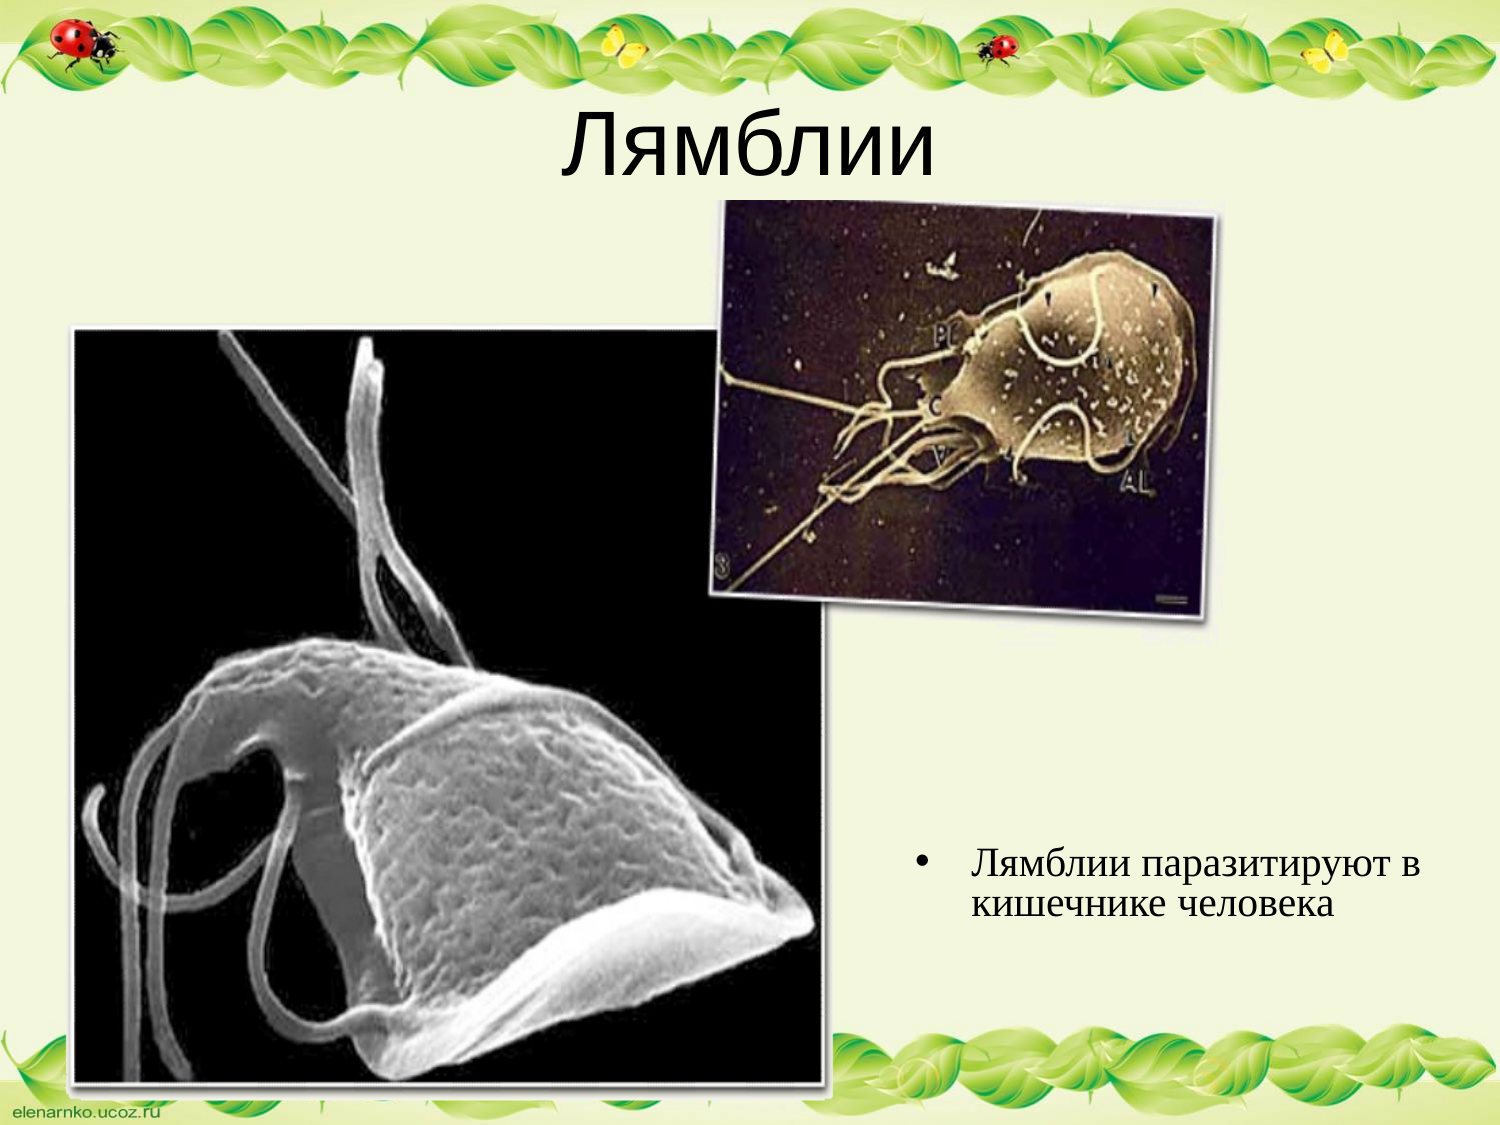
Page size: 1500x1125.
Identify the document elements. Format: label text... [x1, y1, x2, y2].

picture [0, 0, 1500, 1125]
title Лямблии [75, 45, 1425, 233]
list Лямблии паразитируют в кишечнике человека [1229, 837, 1475, 938]
